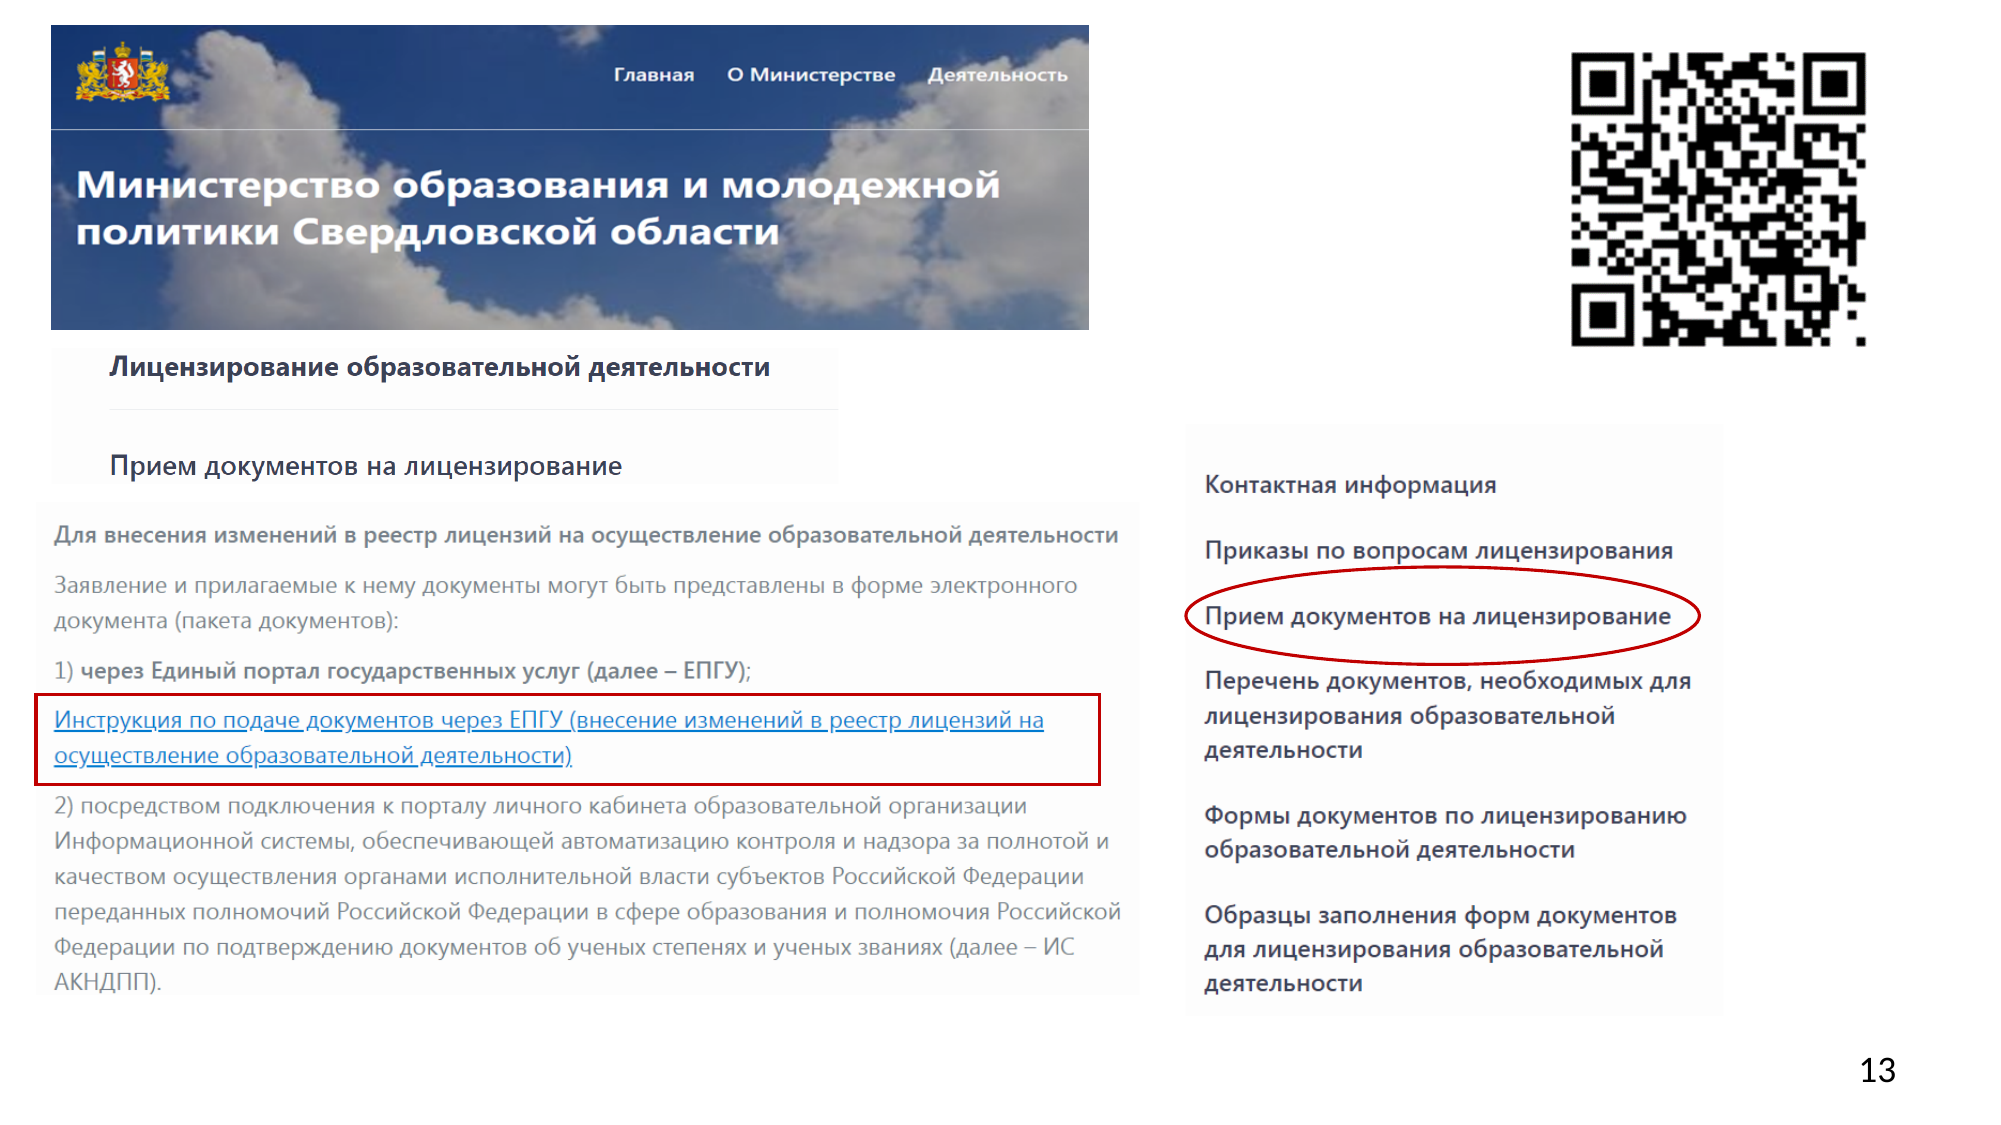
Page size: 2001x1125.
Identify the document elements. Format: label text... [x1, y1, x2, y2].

picture [35, 502, 1140, 995]
picture [51, 25, 1090, 330]
picture [51, 347, 839, 484]
picture [1570, 51, 1870, 348]
text_box 13 [1843, 1037, 1952, 1098]
picture [1185, 424, 1724, 1016]
